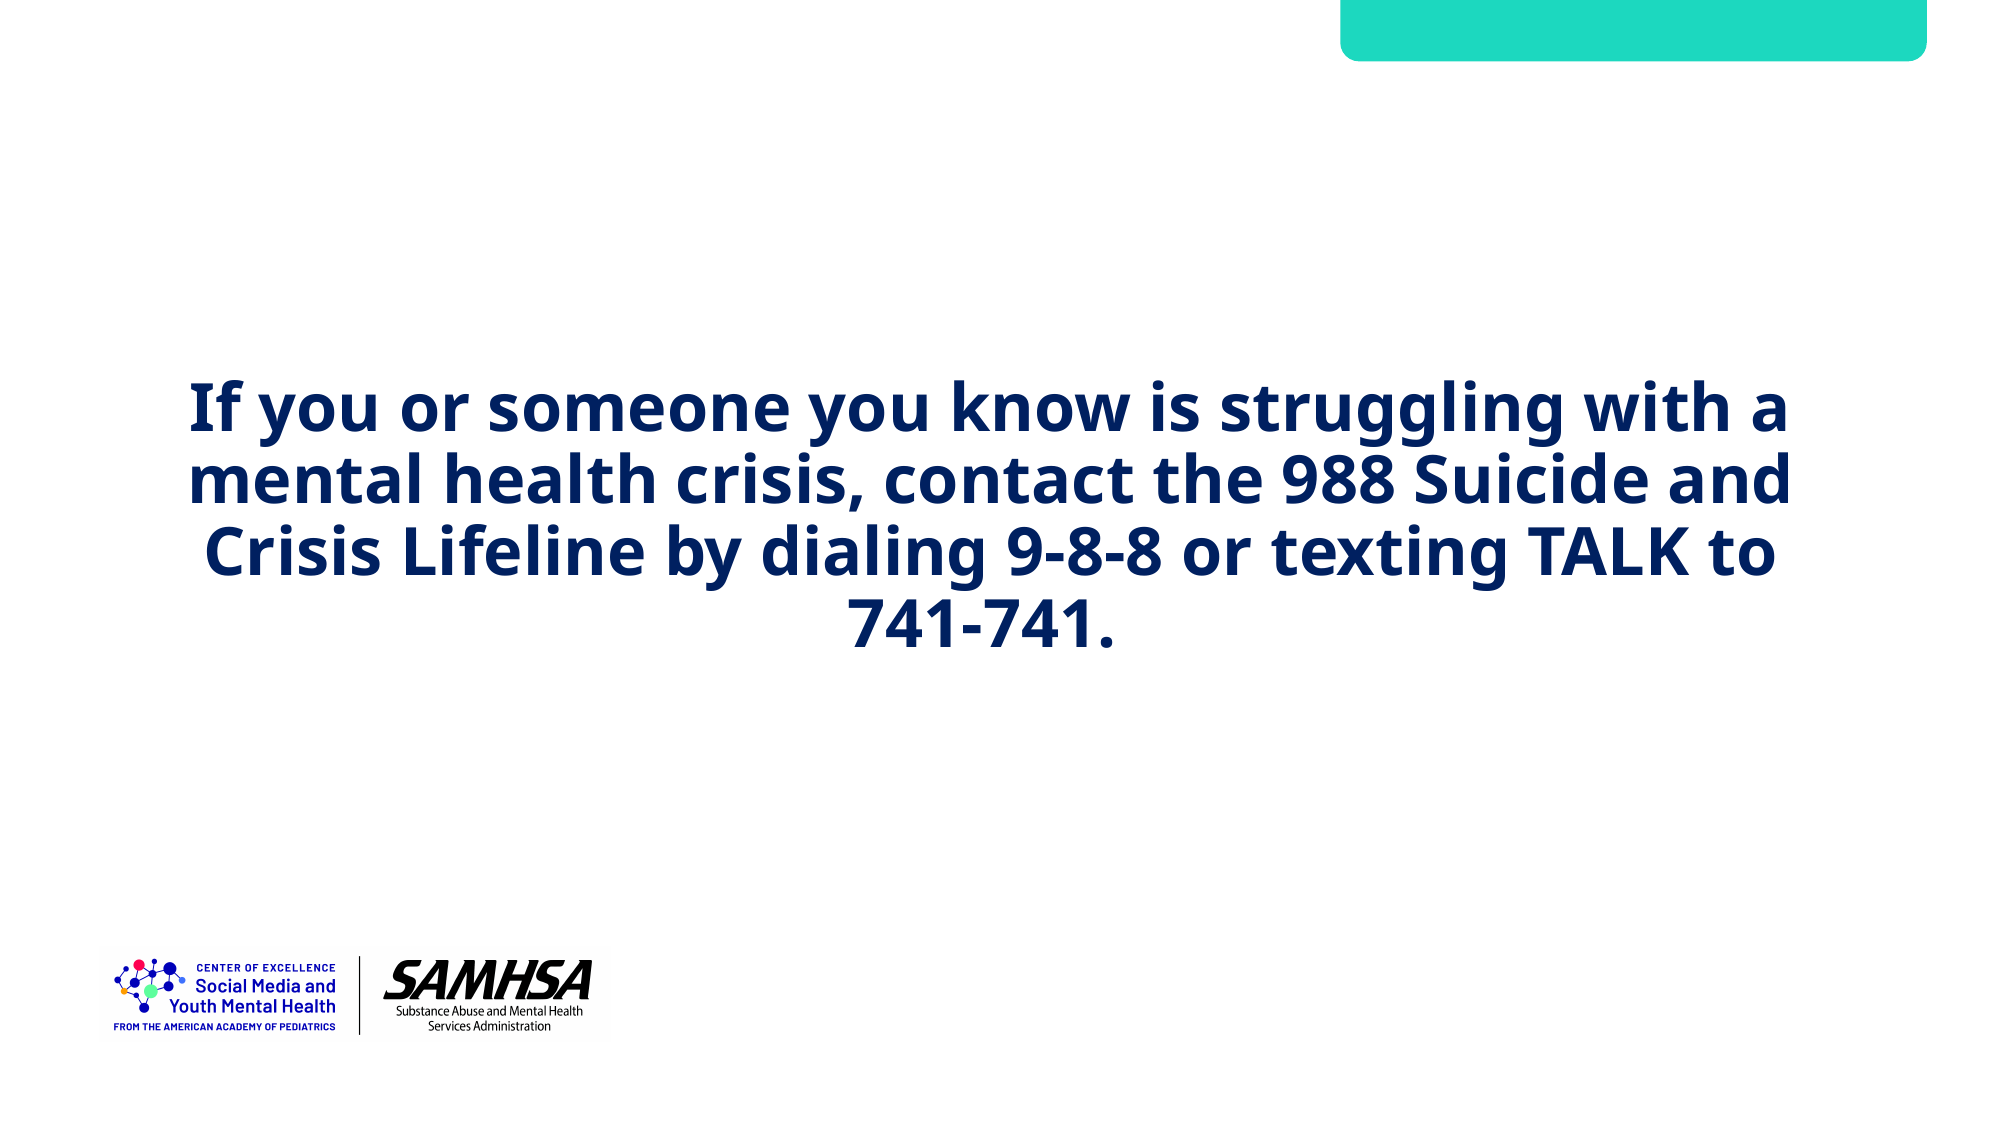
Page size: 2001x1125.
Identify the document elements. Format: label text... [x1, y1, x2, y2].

picture [99, 946, 611, 1042]
title If you or someone you know is struggling with a mental health crisis, contact the 988 Suicide and Crisis Lifeline by dialing 9-8-8 or texting TALK to 741-741. [155, 434, 1827, 640]
